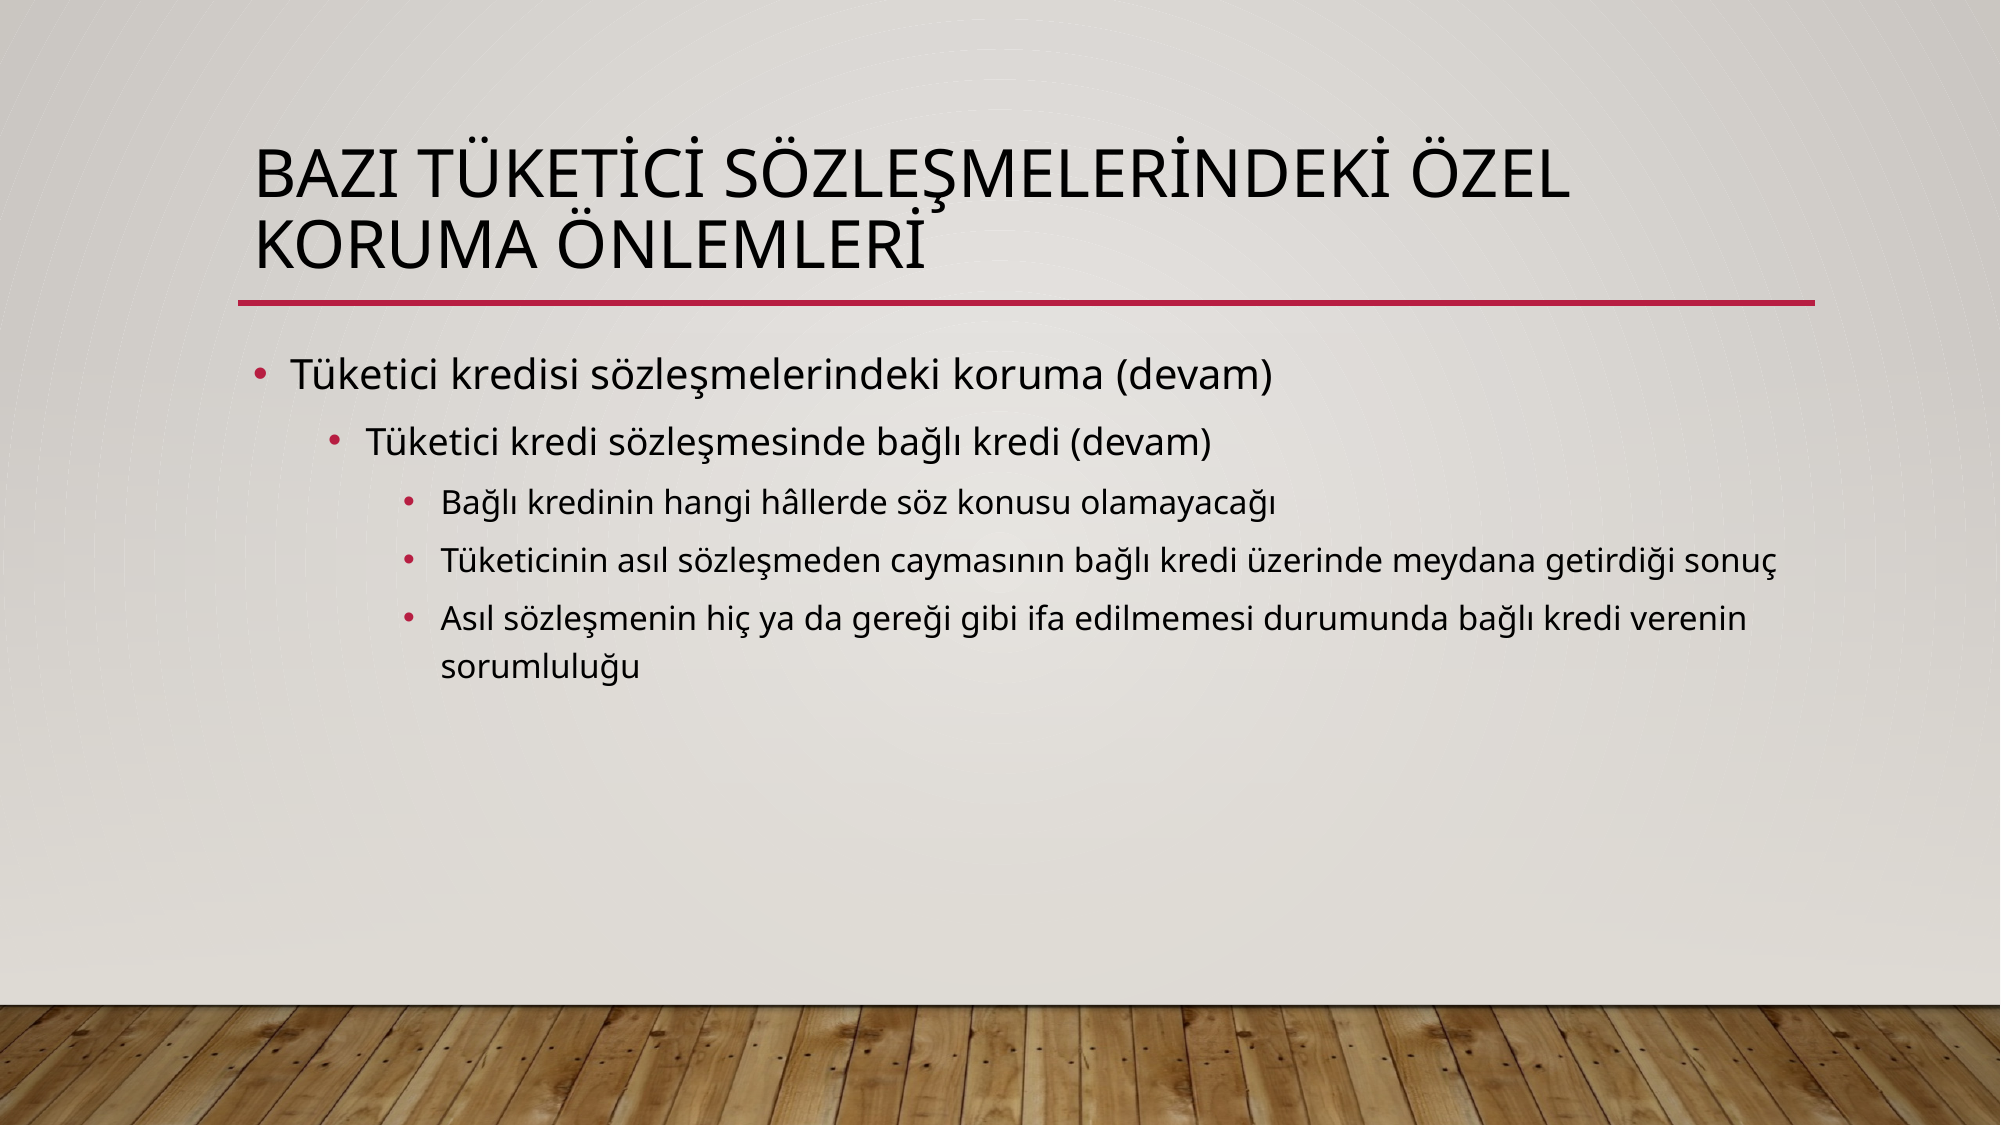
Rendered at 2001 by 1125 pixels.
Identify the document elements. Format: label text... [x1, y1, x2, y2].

list Tüketici kredisi sözleşmelerindeki koruma (devam) Tüketici kredi sözleşmesinde bağlı kredi (devam) Bağlı kredinin hangi hâllerde söz konusu olamayacağı Tüketicinin asıl sözleşmeden caymasının bağlı kredi üzerinde meydana getirdiği sonuç Asıl sözleşmenin hiç ya da gereği gibi ifa edilmemesi durumunda bağlı kredi verenin sorumluluğu [238, 330, 1814, 897]
title Bazı tüketici sözleşmelerindeki özel koruma önlemleri [238, 131, 1814, 305]
picture [0, 1005, 2000, 1125]
